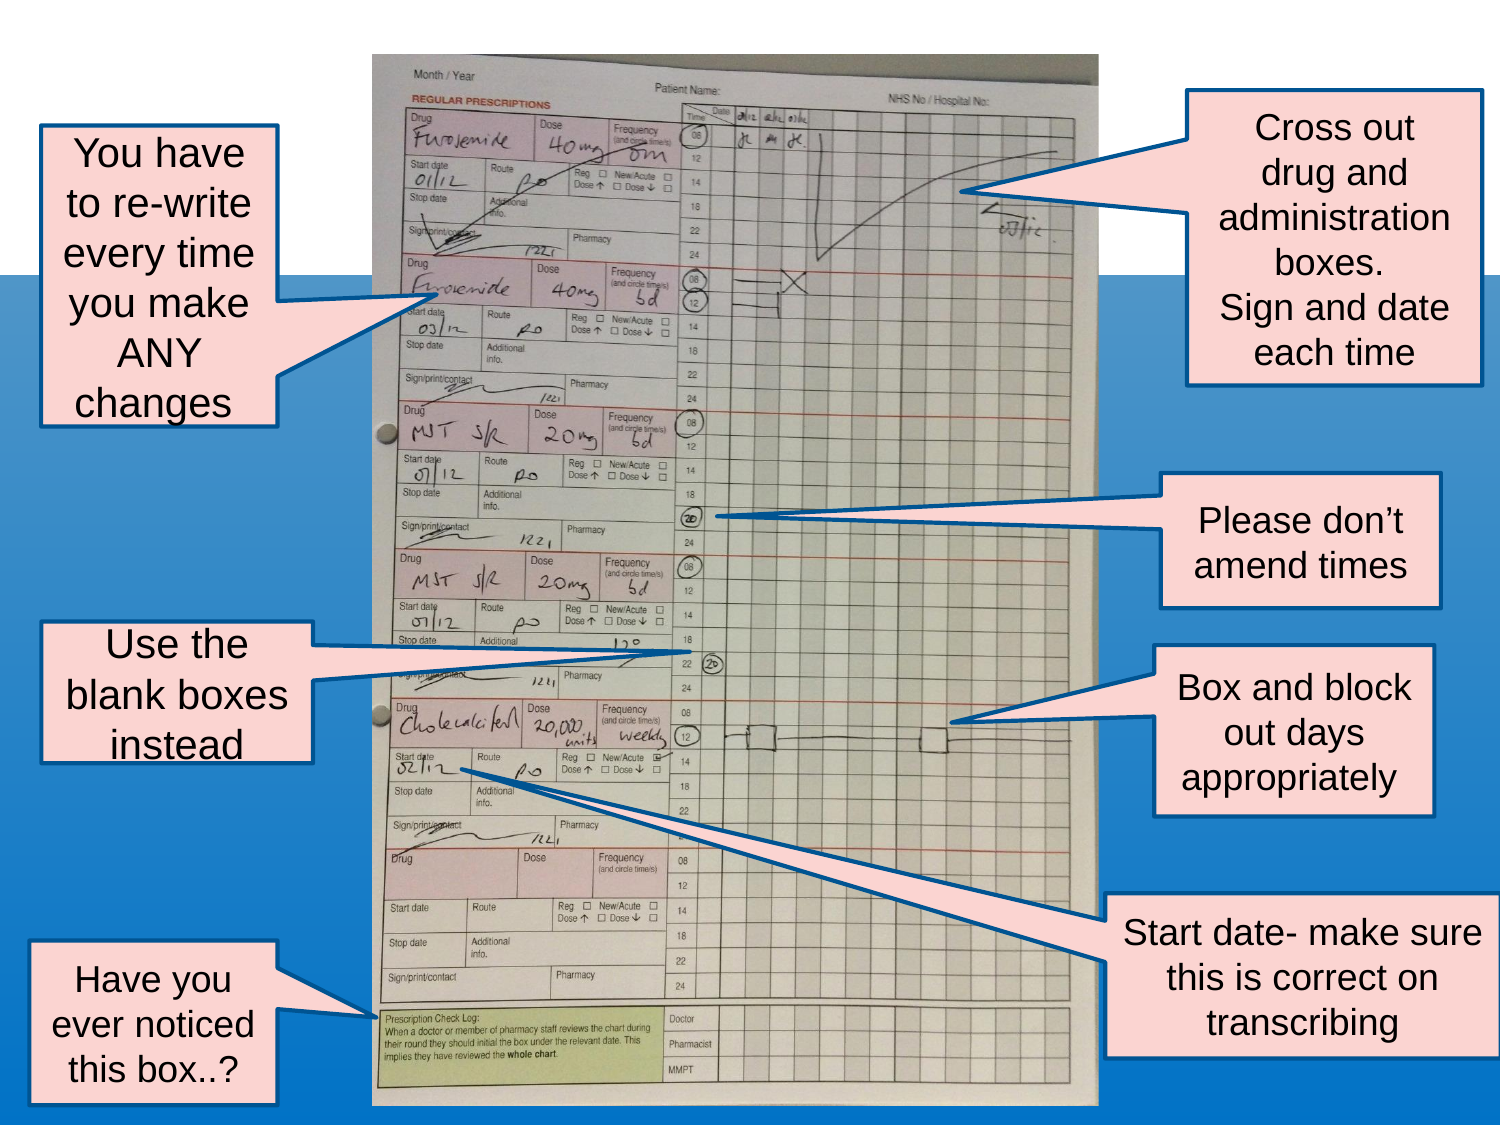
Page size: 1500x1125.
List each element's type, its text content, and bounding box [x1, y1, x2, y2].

text_box Please don’t amend times [1102, 470, 1443, 611]
text_box Use the blank boxes instead [39, 619, 366, 766]
text_box Box and block out days appropriately [1102, 643, 1437, 819]
text_box Have you ever noticed this box..? [27, 938, 366, 1108]
text_box Cross out drug and administration boxes. Sign and date each time [1102, 88, 1485, 388]
text_box You have to re-write every time you make ANY changes [39, 123, 366, 429]
text_box Start date- make sure this is correct on transcribing [1102, 891, 1500, 1061]
picture [371, 54, 1099, 1106]
